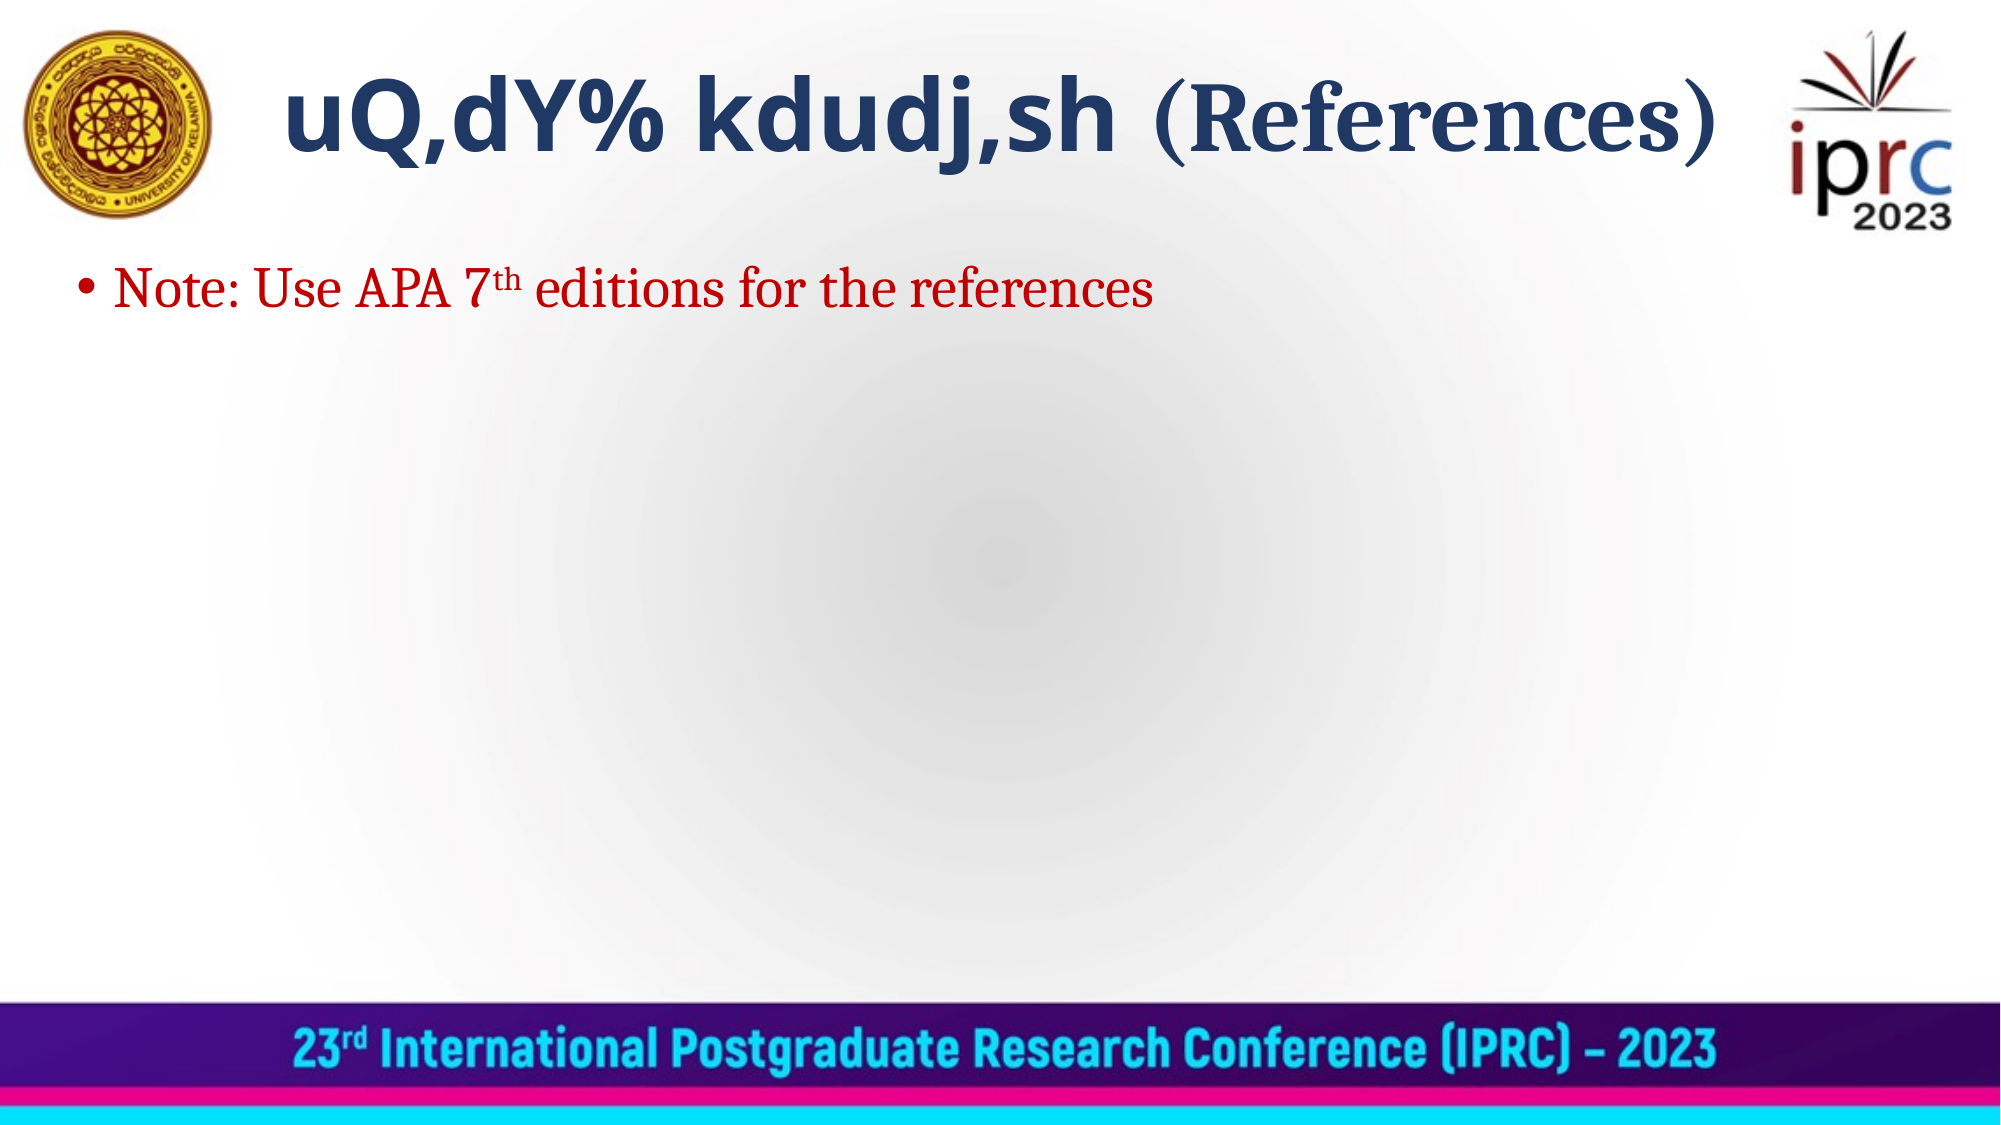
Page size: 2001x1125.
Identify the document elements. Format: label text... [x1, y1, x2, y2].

text_box uQ,dY% kdudj,sh (References) [179, 44, 1826, 193]
text_box [0, 0, 2000, 1125]
text_box Note: Use APA 7th editions for the references [61, 249, 1787, 964]
